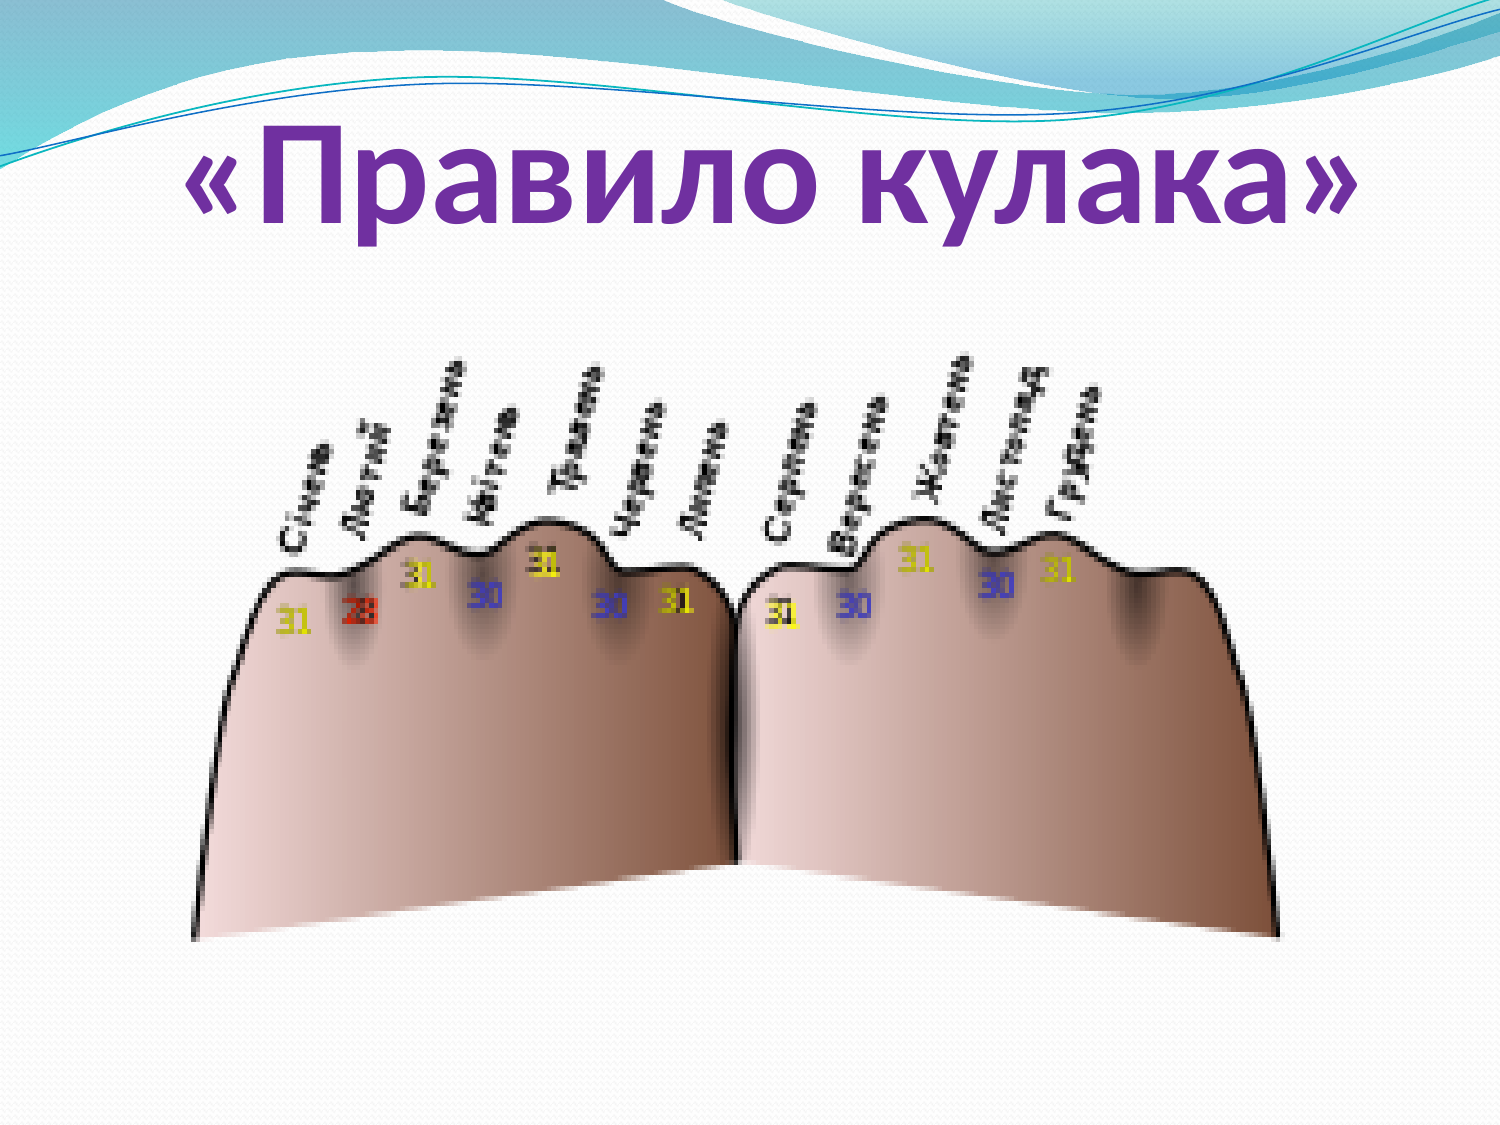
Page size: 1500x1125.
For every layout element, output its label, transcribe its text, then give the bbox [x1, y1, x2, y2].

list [182, 326, 1294, 953]
title «Правило кулака» [100, 66, 1451, 254]
